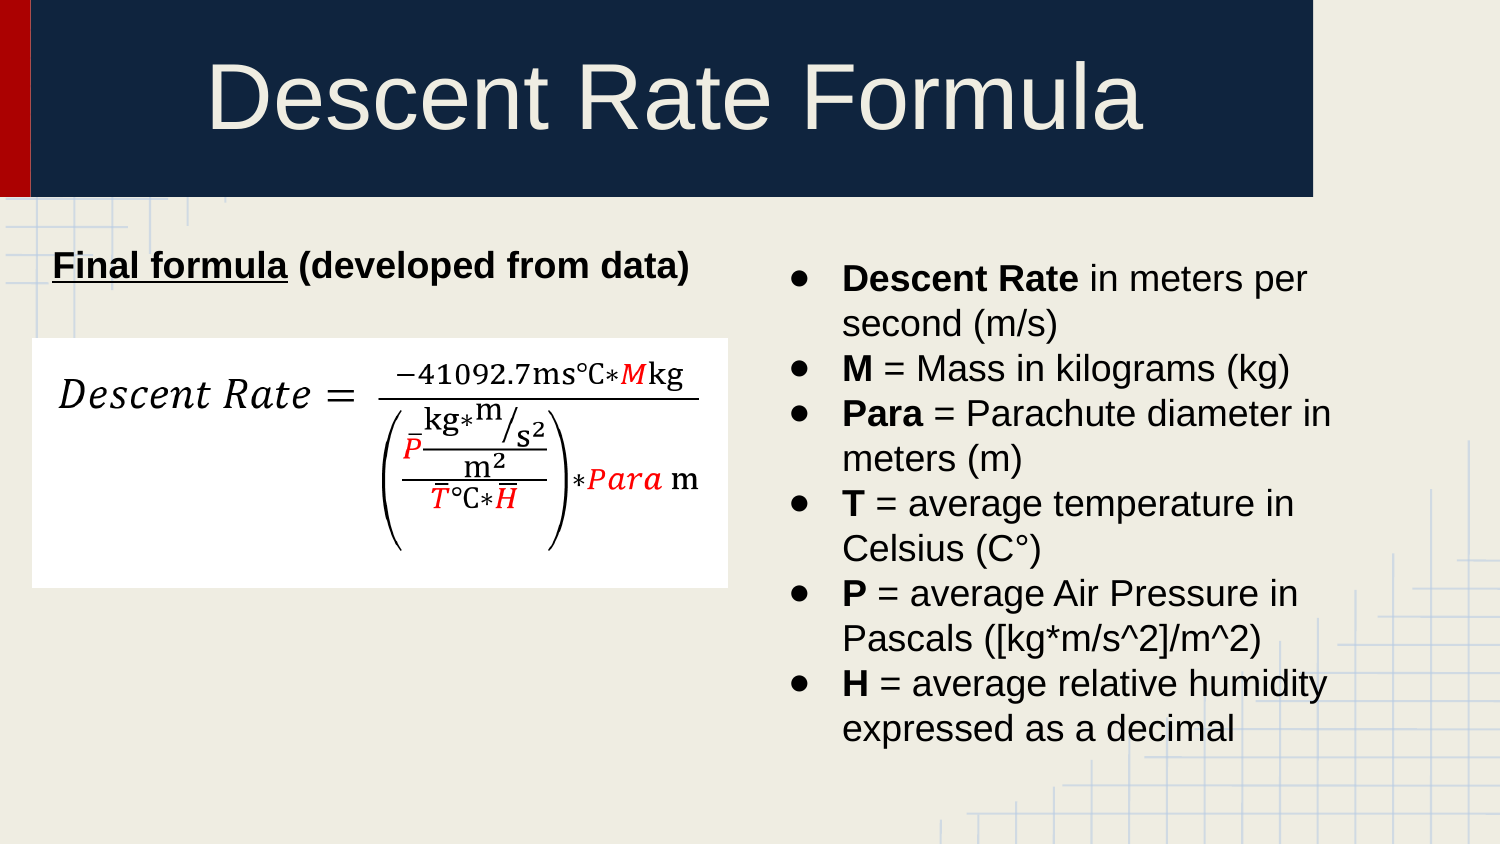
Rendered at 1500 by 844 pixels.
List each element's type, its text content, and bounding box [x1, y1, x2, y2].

picture [31, 338, 729, 588]
title Descent Rate Formula [0, 79, 1350, 164]
text_box Descent Rate in meters per second (m/s) M = Mass in kilograms (kg) Para = Parachute diameter in meters (m) T = average temperature in Celsius (C°) P = average Air Pressure in Pascals ([kg*m/s^2]/m^2) H = average relative humidity expressed as a decimal [752, 239, 1439, 605]
text_box Final formula (developed from data) [37, 226, 856, 322]
